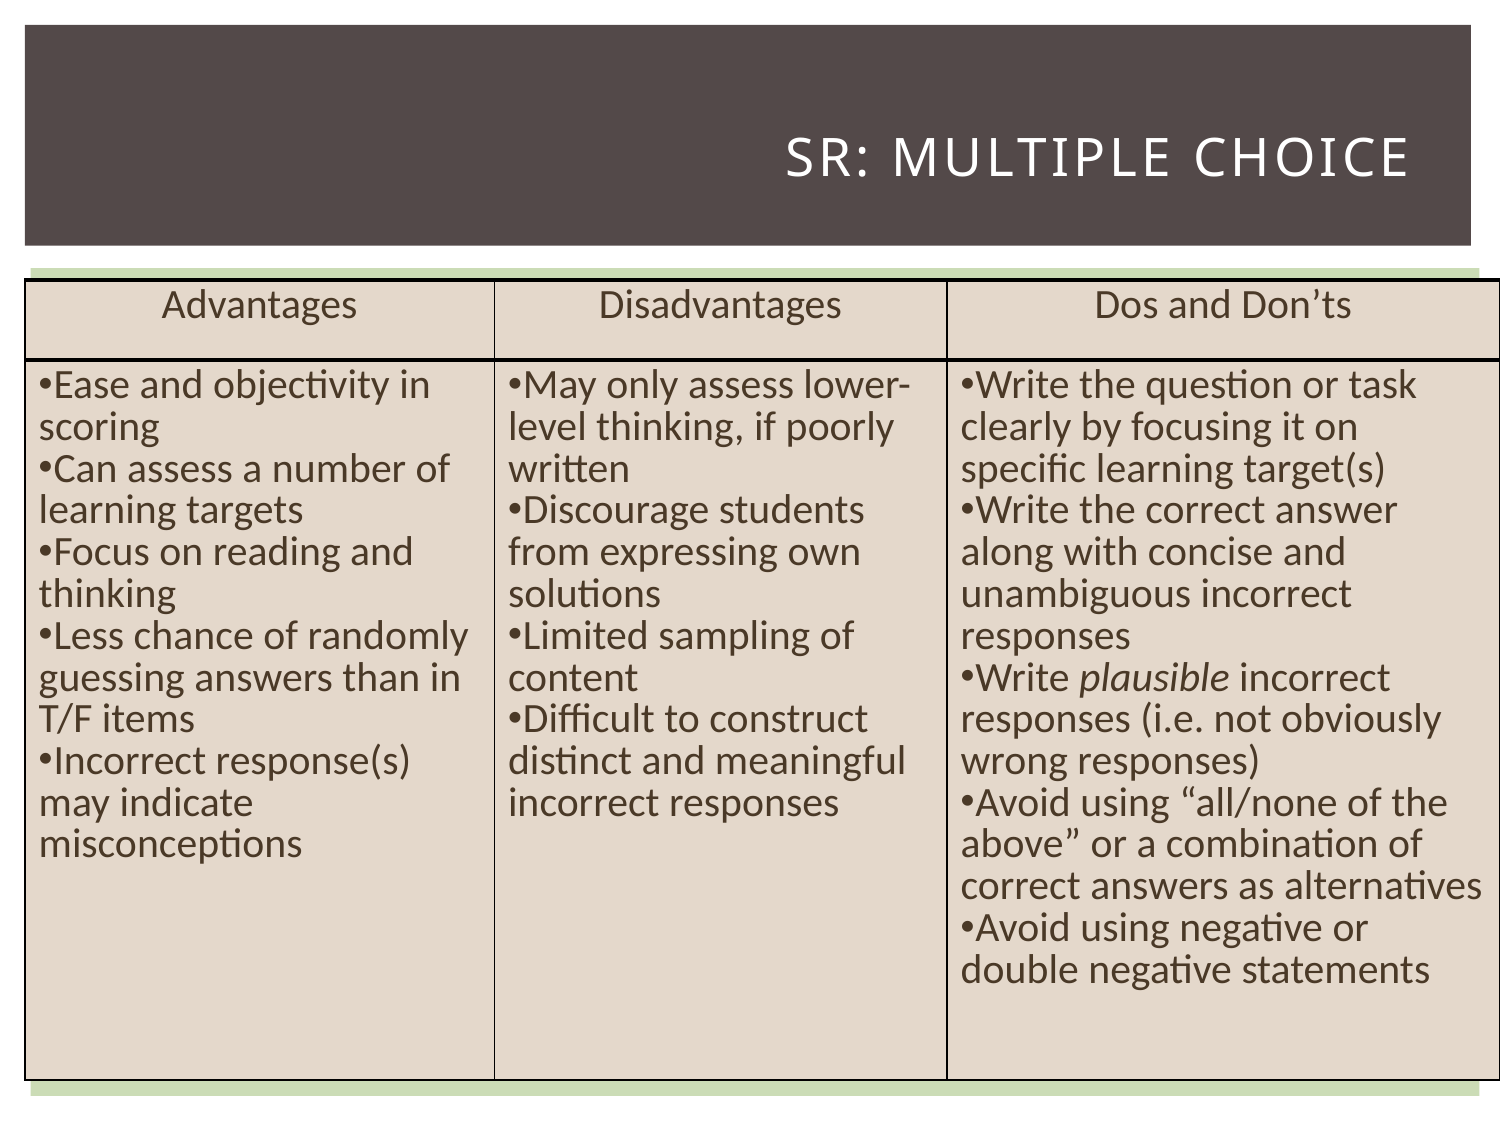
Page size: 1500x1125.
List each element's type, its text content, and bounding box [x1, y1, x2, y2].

table_header Advantages [26, 282, 494, 358]
table_header Dos and Don’ts [948, 282, 1499, 358]
title SR: Multiple choice [75, 112, 1425, 200]
table_cell Write the question or task clearly by focusing it on specific learning target(s) Write the correct answer along with concise and unambiguous incorrect responses Write plausible incorrect responses (i.e. not obviously wrong responses) Avoid using “all/none of the above” or a combination of correct answers as alternatives Avoid using negative or double negative statements [948, 362, 1499, 1079]
table_cell Ease and objectivity in scoring Can assess a number of learning targets Focus on reading and thinking Less chance of randomly guessing answers than in T/F items Incorrect response(s) may indicate misconceptions [26, 362, 494, 1079]
table_header Disadvantages [495, 282, 946, 358]
table_cell May only assess lower-level thinking, if poorly written Discourage students from expressing own solutions Limited sampling of content Difficult to construct distinct and meaningful incorrect responses [495, 362, 946, 1079]
